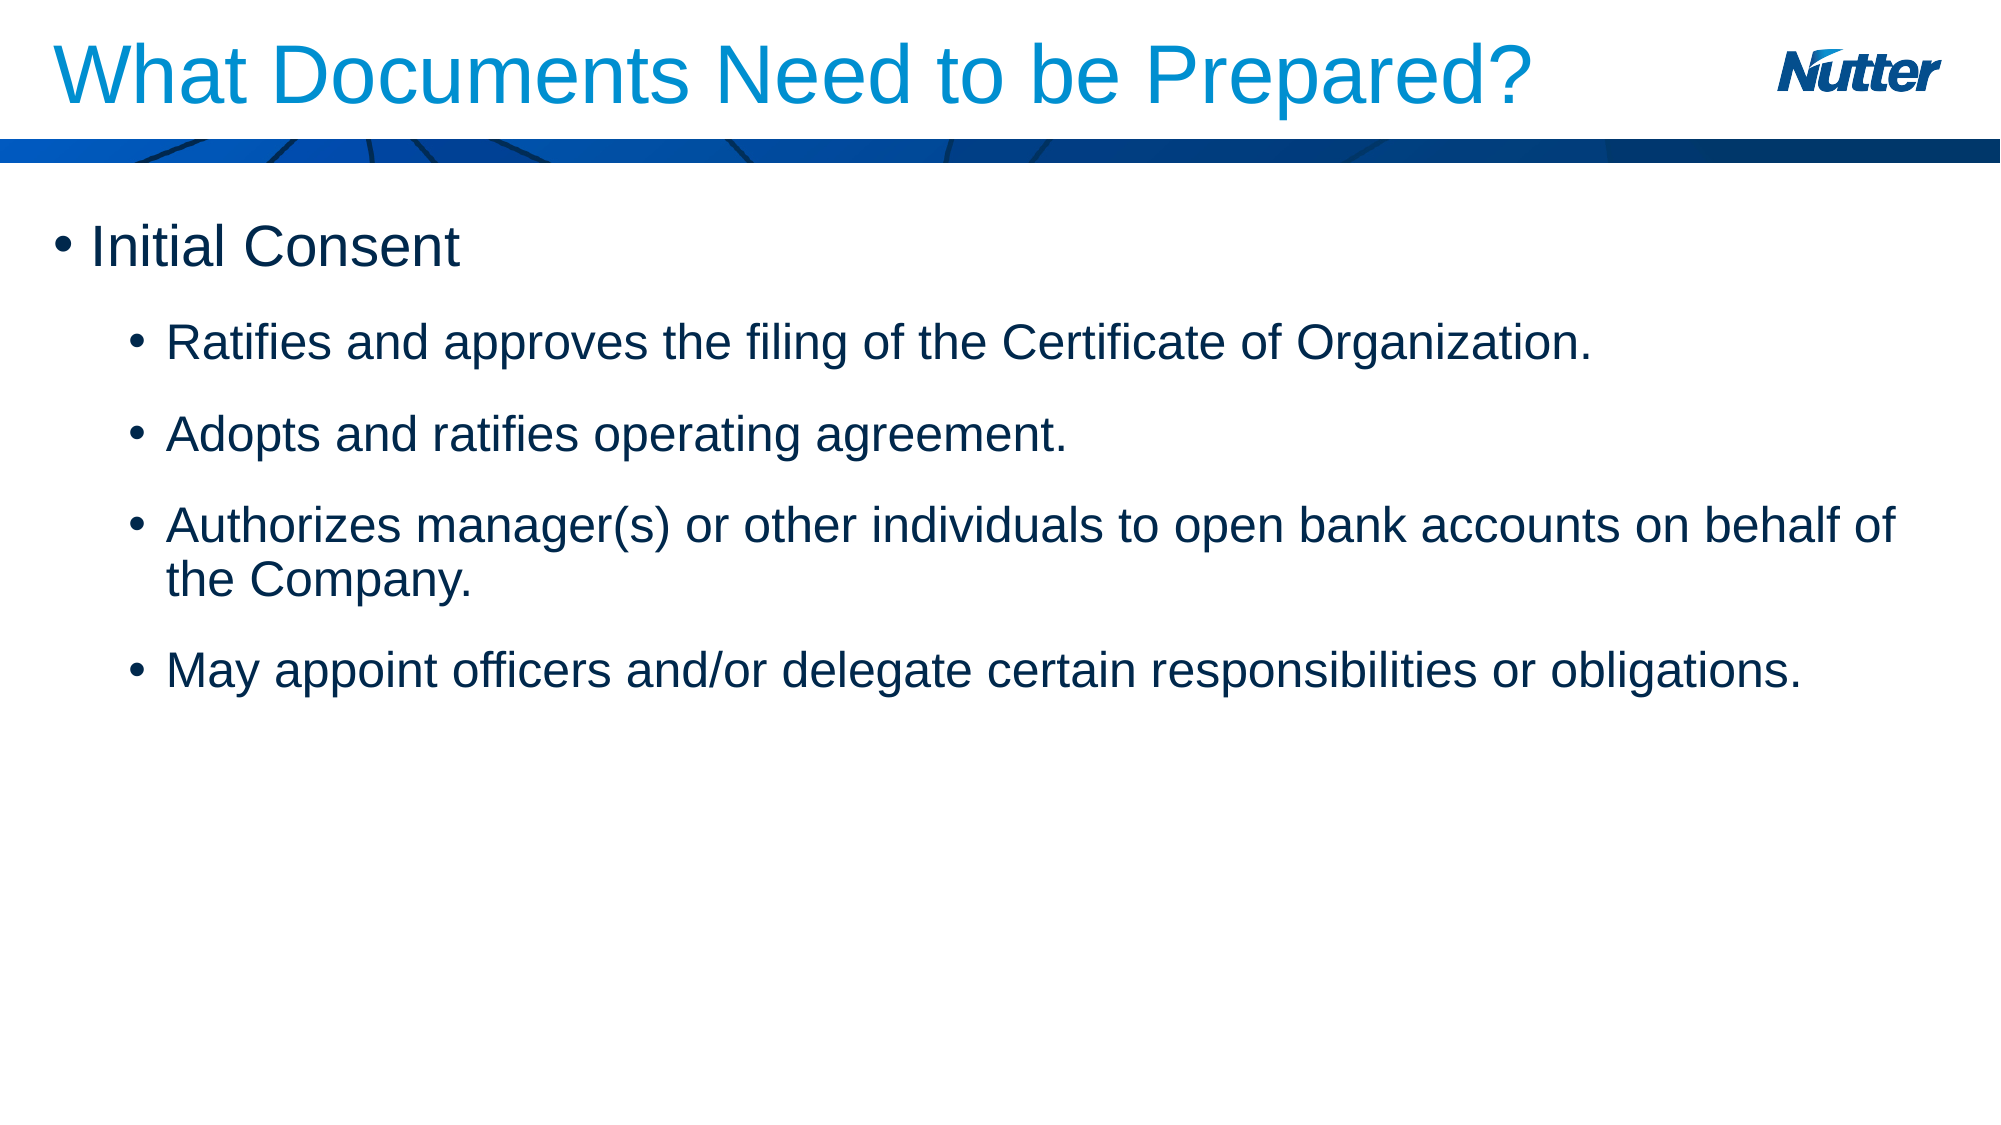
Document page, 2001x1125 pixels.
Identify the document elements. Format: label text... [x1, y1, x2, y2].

title What Documents Need to be Prepared? [38, 0, 1744, 153]
picture [0, 139, 2000, 163]
list Initial Consent Ratifies and approves the filing of the Certificate of Organization. Adopts and ratifies operating agreement. Authorizes manager(s) or other individuals to open bank accounts on behalf of the Company. May appoint officers and/or delegate certain responsibilities or obligations. [38, 208, 1917, 1028]
picture [1777, 49, 1942, 92]
